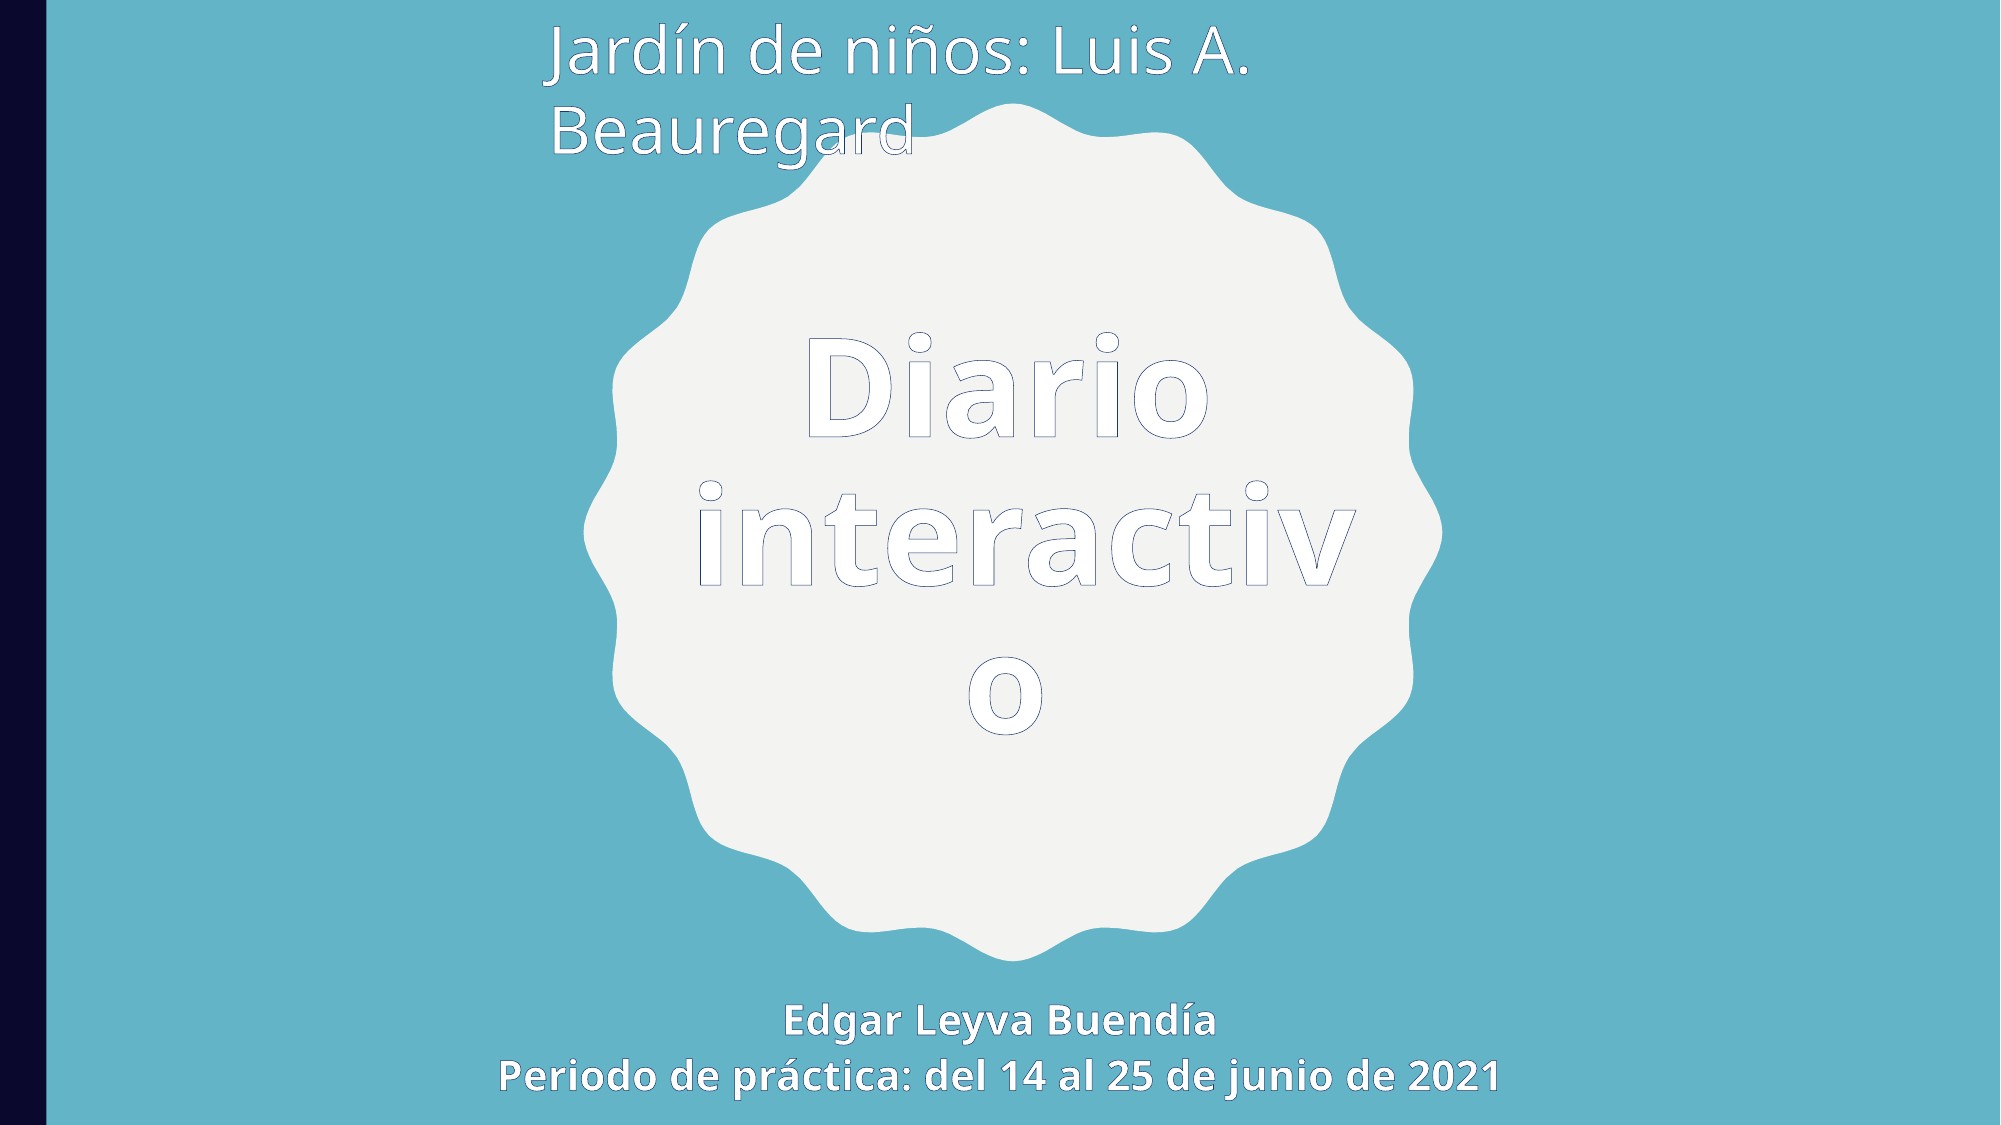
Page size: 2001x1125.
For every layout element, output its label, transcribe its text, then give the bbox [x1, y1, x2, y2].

title Diario interactivo [648, 405, 1399, 676]
text_box Jardín de niños: Luis A. Beauregard [532, 0, 1514, 175]
subtitle Edgar Leyva Buendía Periodo de práctica: del 14 al 25 de junio de 2021 [250, 985, 1750, 1108]
